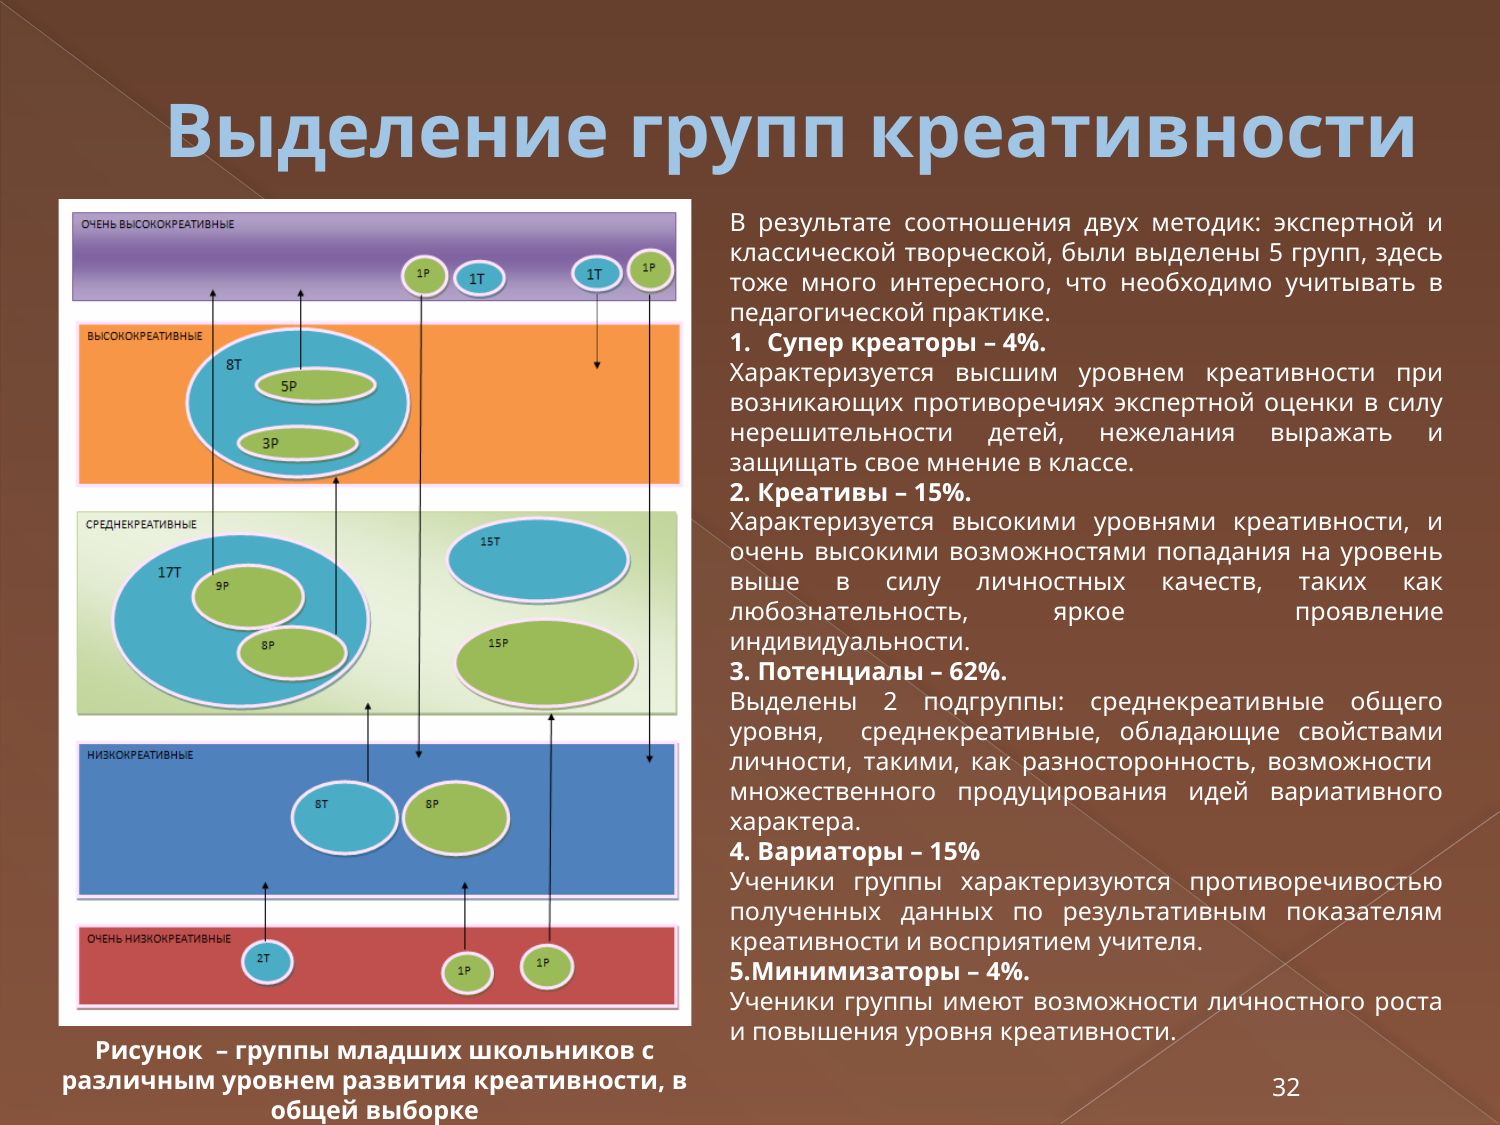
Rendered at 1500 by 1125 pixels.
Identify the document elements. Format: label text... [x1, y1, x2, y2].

text_box В результате соотношения двух методик: экспертной и классической творческой, были выделены 5 групп, здесь тоже много интересного, что необходимо учитывать в педагогической практике. Супер креаторы – 4%. Характеризуется высшим уровнем креативности при возникающих противоречиях экспертной оценки в силу нерешительности детей, нежелания выражать и защищать свое мнение в классе. 2. Креативы – 15%. Характеризуется высокими уровнями креативности, и очень высокими возможностями попадания на уровень выше в силу личностных качеств, таких как любознательность, яркое проявление индивидуальности. 3. Потенциалы – 62%. Выделены 2 подгруппы: среднекреативные общего уровня, среднекреативные, обладающие свойствами личности, такими, как разносторонность, возможности множественного продуцирования идей вариативного характера. 4. Вариаторы – 15% Ученики группы характеризуются противоречивостью полученных данных по результативным показателям креативности и восприятием учителя. 5.Минимизаторы – 4%. Ученики группы имеют возможности личностного роста и повышения уровня креативности. [714, 199, 1459, 1053]
title Выделение групп креативности [75, 43, 1489, 211]
text_box Рисунок – группы младших школьников с различным уровнем развития креативности, в общей выборке [29, 1027, 721, 1125]
picture [58, 198, 692, 1026]
slide_number 32 [1245, 1063, 1328, 1113]
